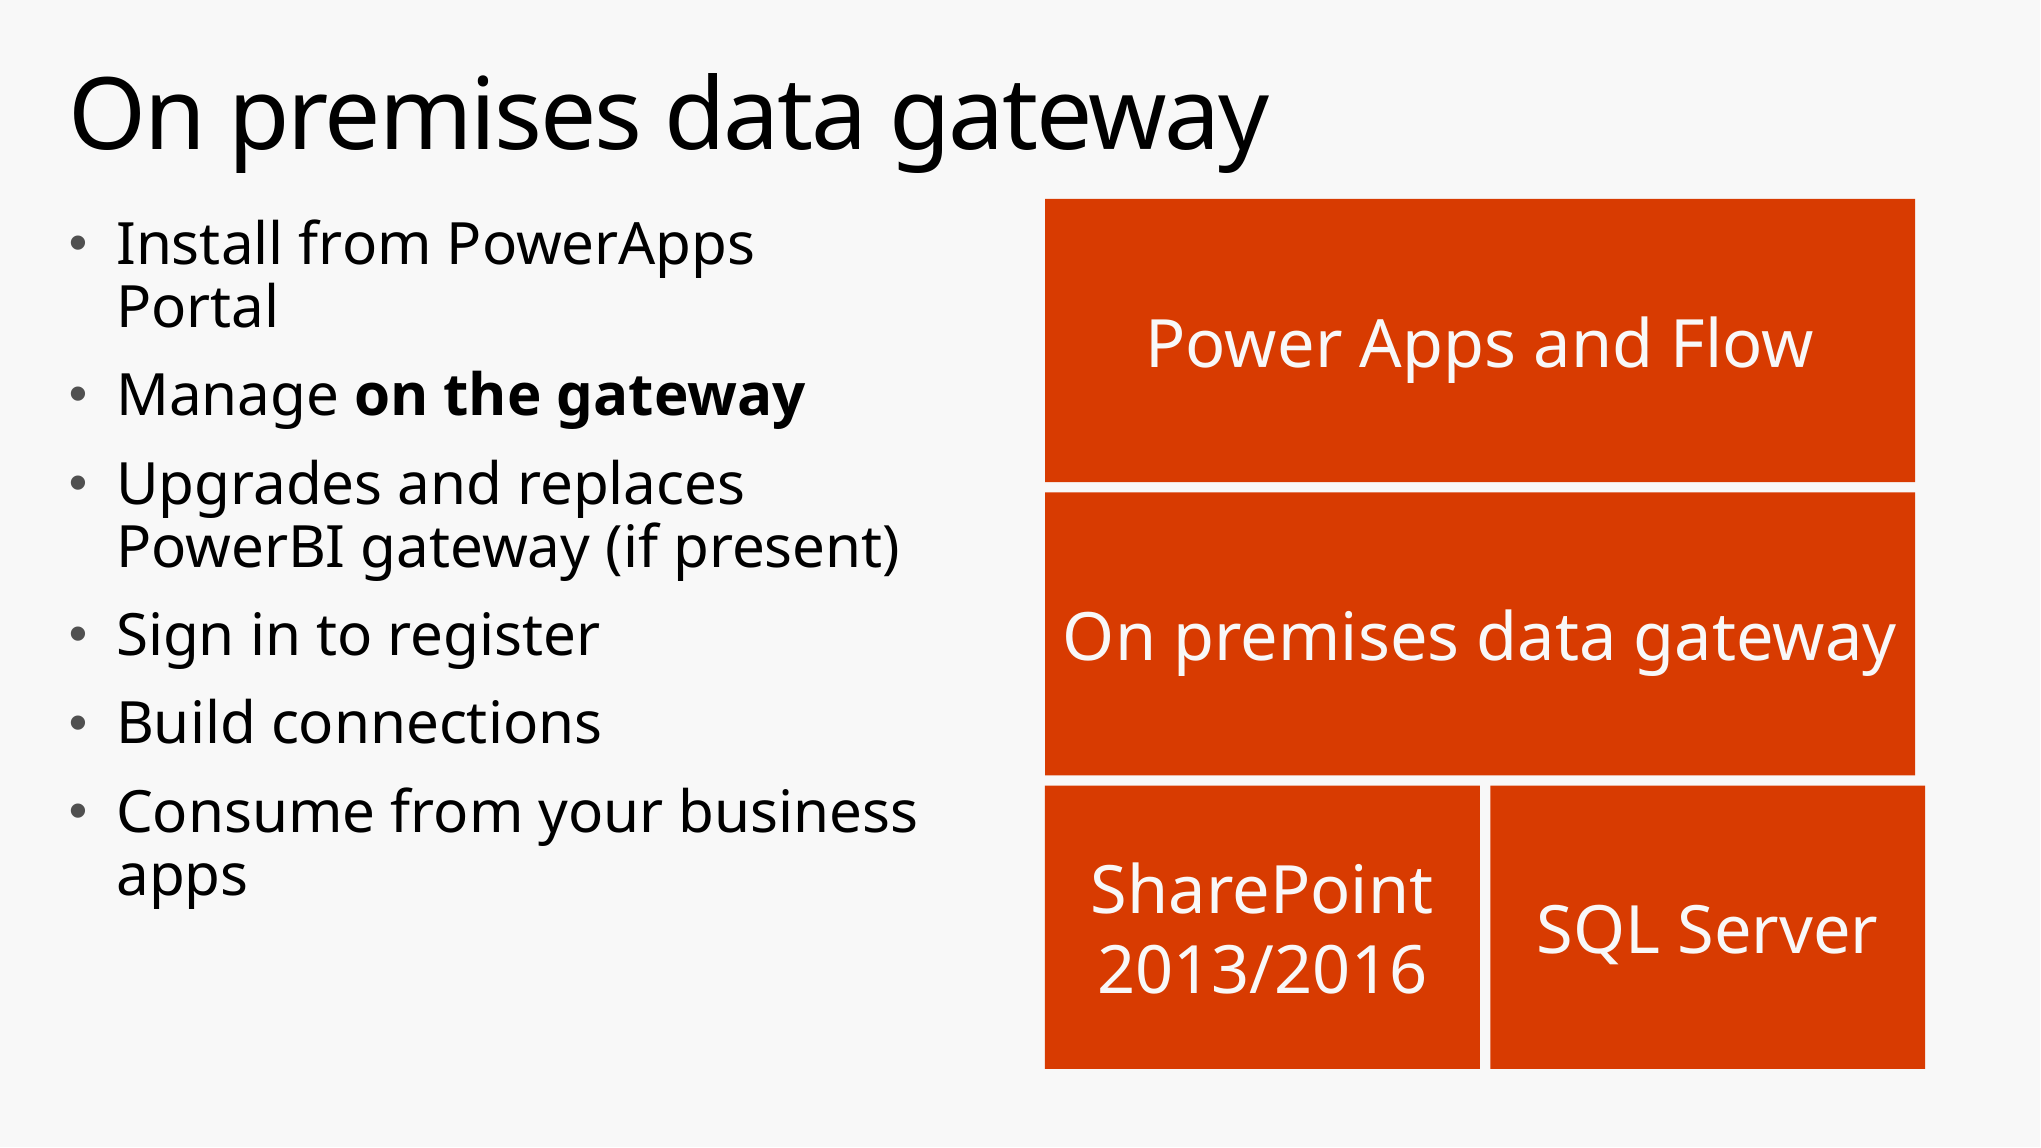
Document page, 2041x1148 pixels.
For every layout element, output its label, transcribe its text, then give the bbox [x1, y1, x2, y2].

title On premises data gateway [45, 48, 1996, 199]
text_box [1044, 198, 1926, 1070]
list Install from PowerApps Portal Manage on the gateway Upgrades and replaces PowerBI gateway (if present) Sign in to register Build connections Consume from your business apps [45, 198, 946, 865]
